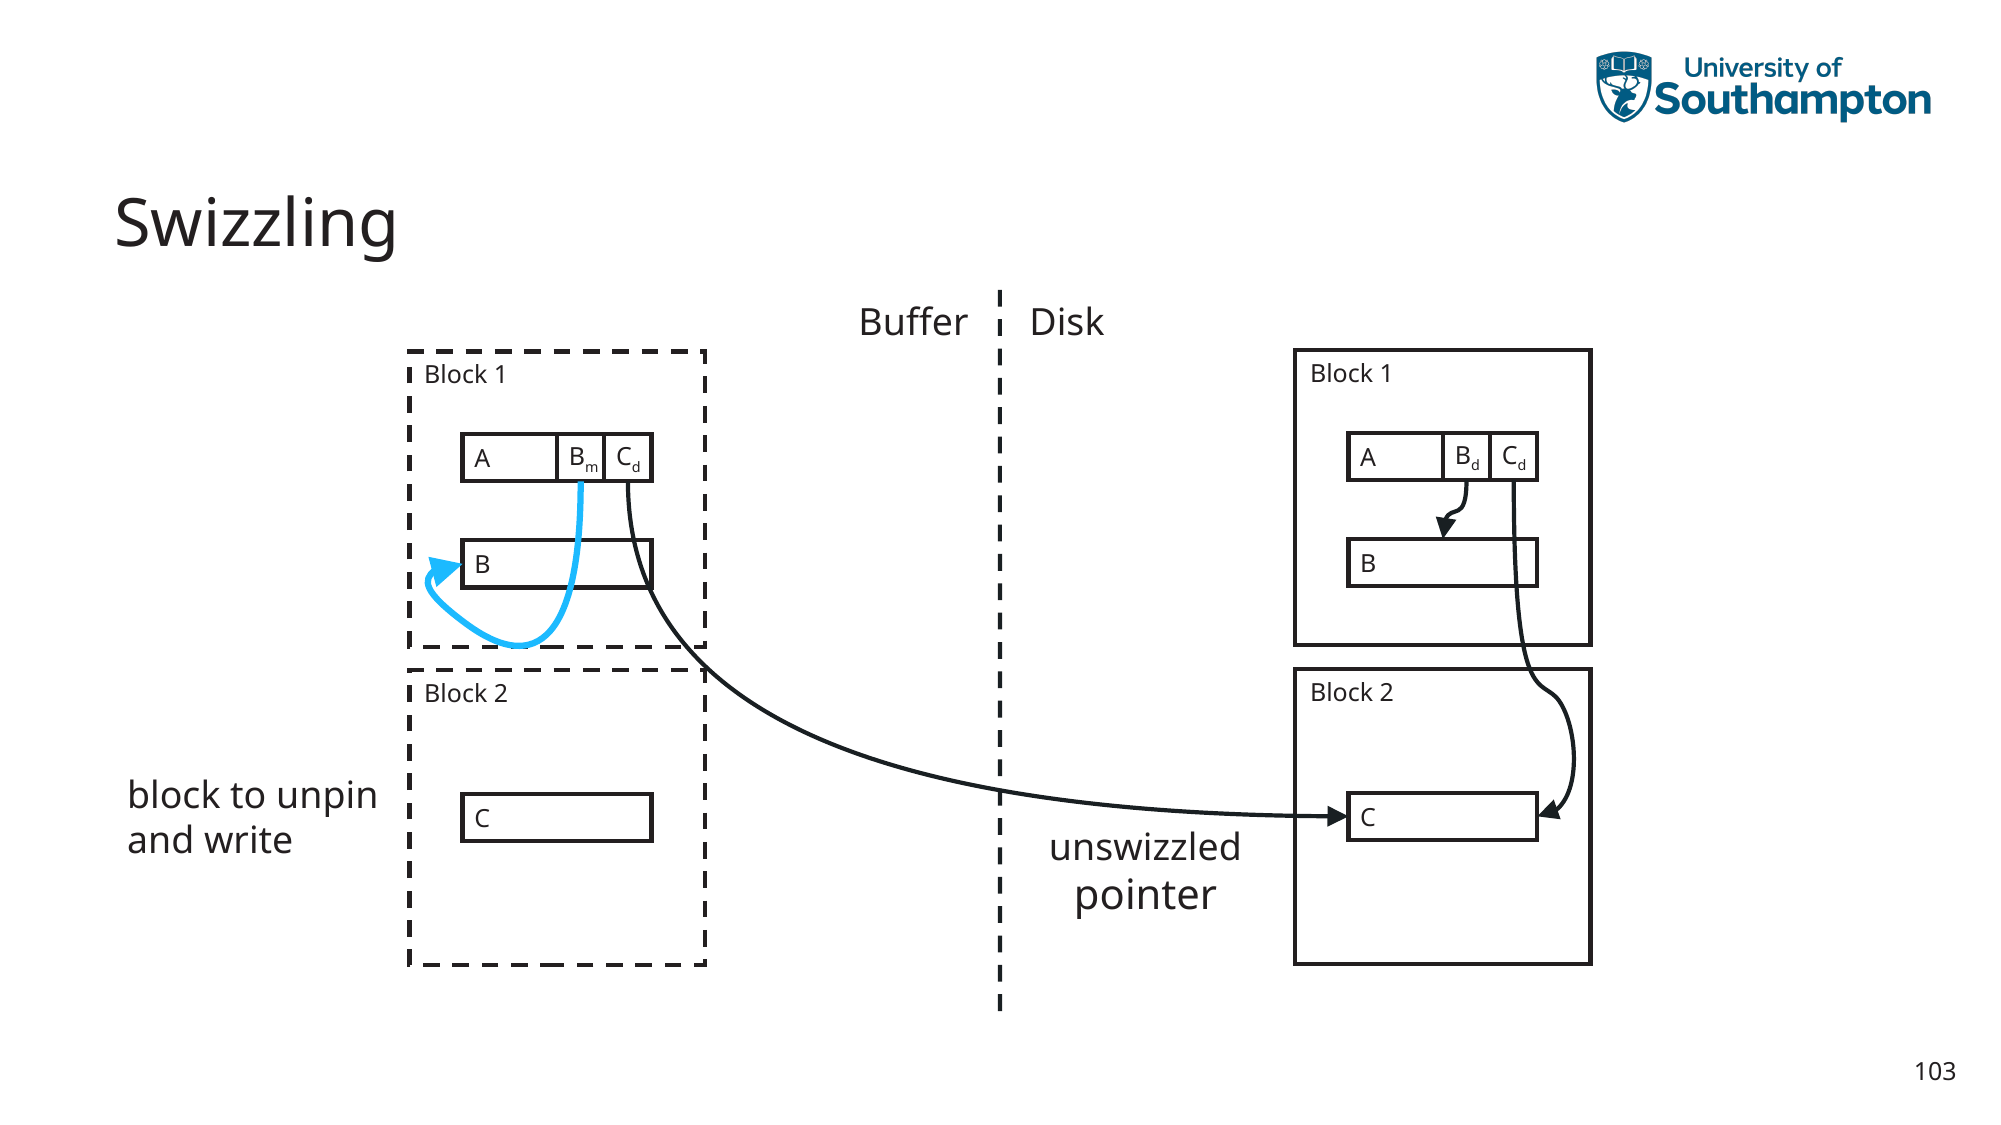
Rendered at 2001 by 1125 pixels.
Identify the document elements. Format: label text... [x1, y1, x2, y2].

picture [1626, 76, 1636, 88]
picture [1808, 97, 1815, 113]
picture [1823, 97, 1830, 113]
picture [1782, 97, 1791, 108]
text_box B [1347, 538, 1514, 587]
title Swizzling [102, 113, 1898, 268]
text_box Block 2 [408, 669, 706, 966]
text_box unswizzled pointer [1156, 815, 1258, 926]
text_box Block 1 [1294, 349, 1592, 646]
text_box Block 1 [408, 350, 706, 648]
text_box B [636, 539, 653, 588]
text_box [480, 463, 563, 582]
picture [1758, 97, 1766, 113]
text_box block to unpin and write [112, 763, 394, 868]
picture [1730, 97, 1736, 113]
picture [1527, 0, 2000, 220]
picture [1689, 97, 1698, 108]
text_box C [462, 793, 653, 842]
text_box Block 2 [1294, 668, 1592, 965]
picture [1626, 78, 1648, 111]
text_box B [462, 539, 575, 588]
text_box B [574, 539, 646, 588]
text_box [1348, 432, 1538, 480]
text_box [820, 288, 1156, 1010]
text_box C [1347, 792, 1538, 841]
picture [1847, 97, 1857, 108]
text_box B [1517, 538, 1538, 587]
picture [1600, 80, 1617, 111]
picture [1890, 97, 1900, 108]
picture [1607, 76, 1624, 88]
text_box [462, 434, 652, 482]
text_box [1357, 636, 1694, 660]
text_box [1425, 497, 1485, 522]
